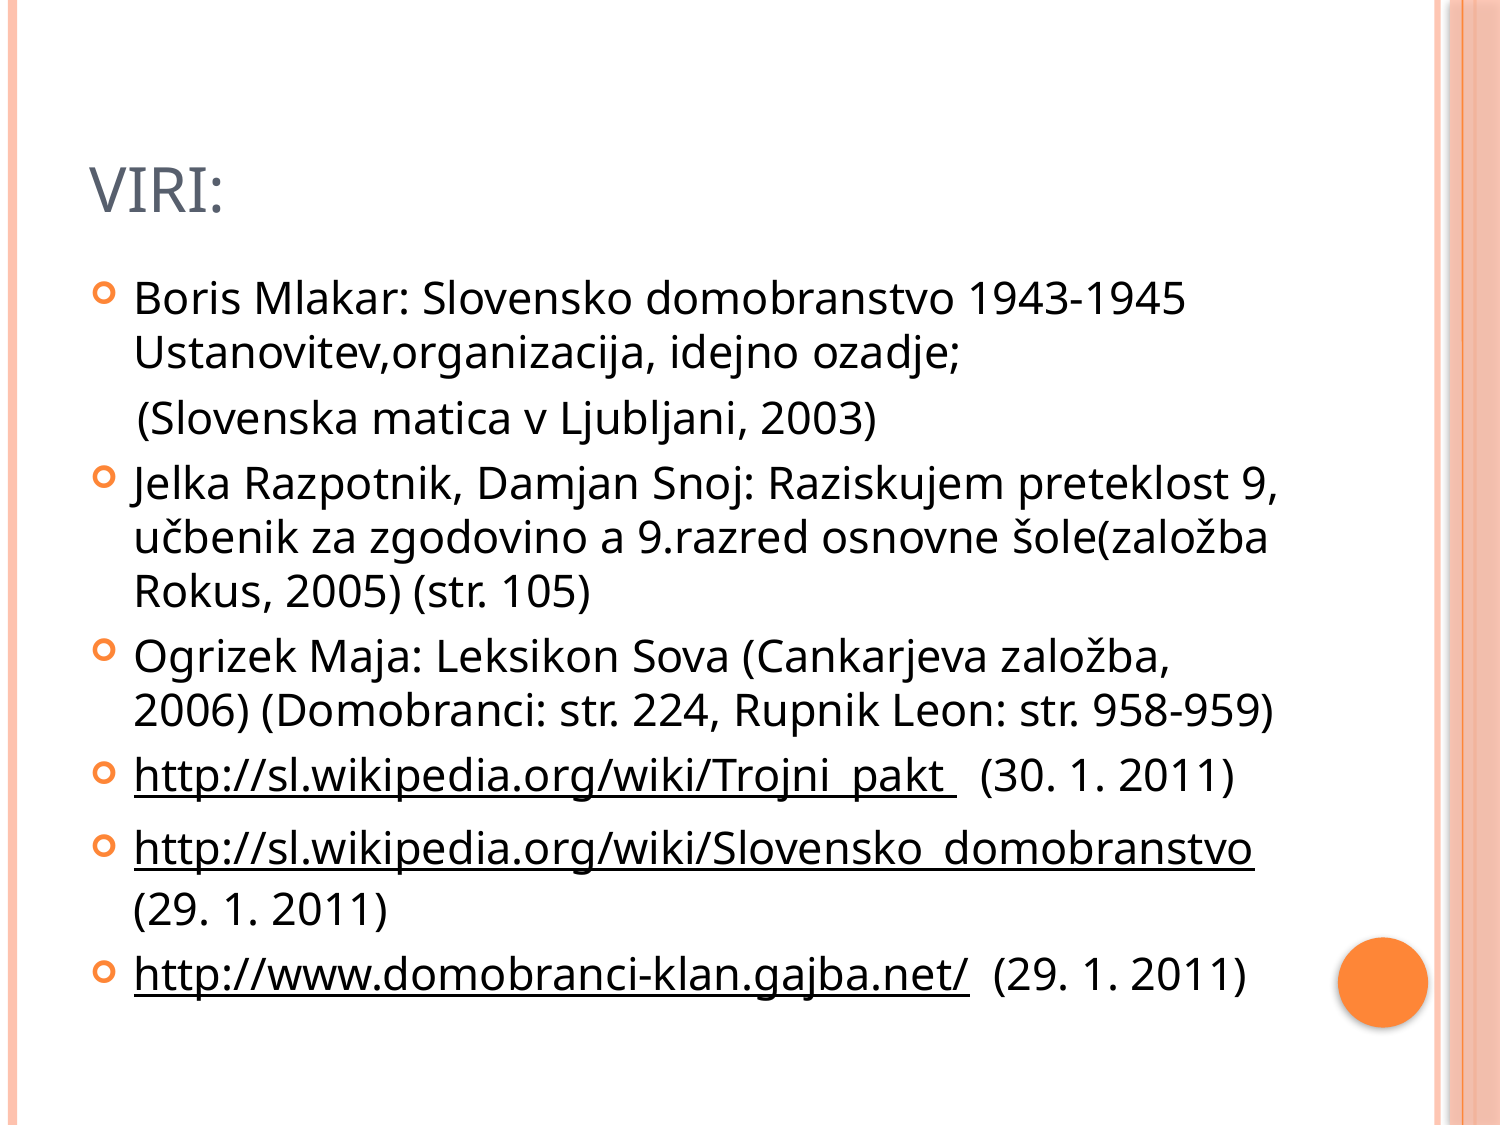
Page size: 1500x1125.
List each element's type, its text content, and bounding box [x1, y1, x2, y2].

title Viri: [75, 45, 1300, 233]
list Boris Mlakar: Slovensko domobranstvo 1943-1945 Ustanovitev,organizacija, idejno ozadje; (Slovenska matica v Ljubljani, 2003) Jelka Razpotnik, Damjan Snoj: Raziskujem preteklost 9, učbenik za zgodovino a 9.razred osnovne šole(založba Rokus, 2005) (str. 105) Ogrizek Maja: Leksikon Sova (Cankarjeva založba, 2006) (Domobranci: str. 224, Rupnik Leon: str. 958-959) http://sl.wikipedia.org/wiki/Trojni_pakt (30. 1. 2011) http://sl.wikipedia.org/wiki/Slovensko_domobranstvo (29. 1. 2011) http://www.domobranci-klan.gajba.net/ (29. 1. 2011) [75, 262, 1300, 1062]
